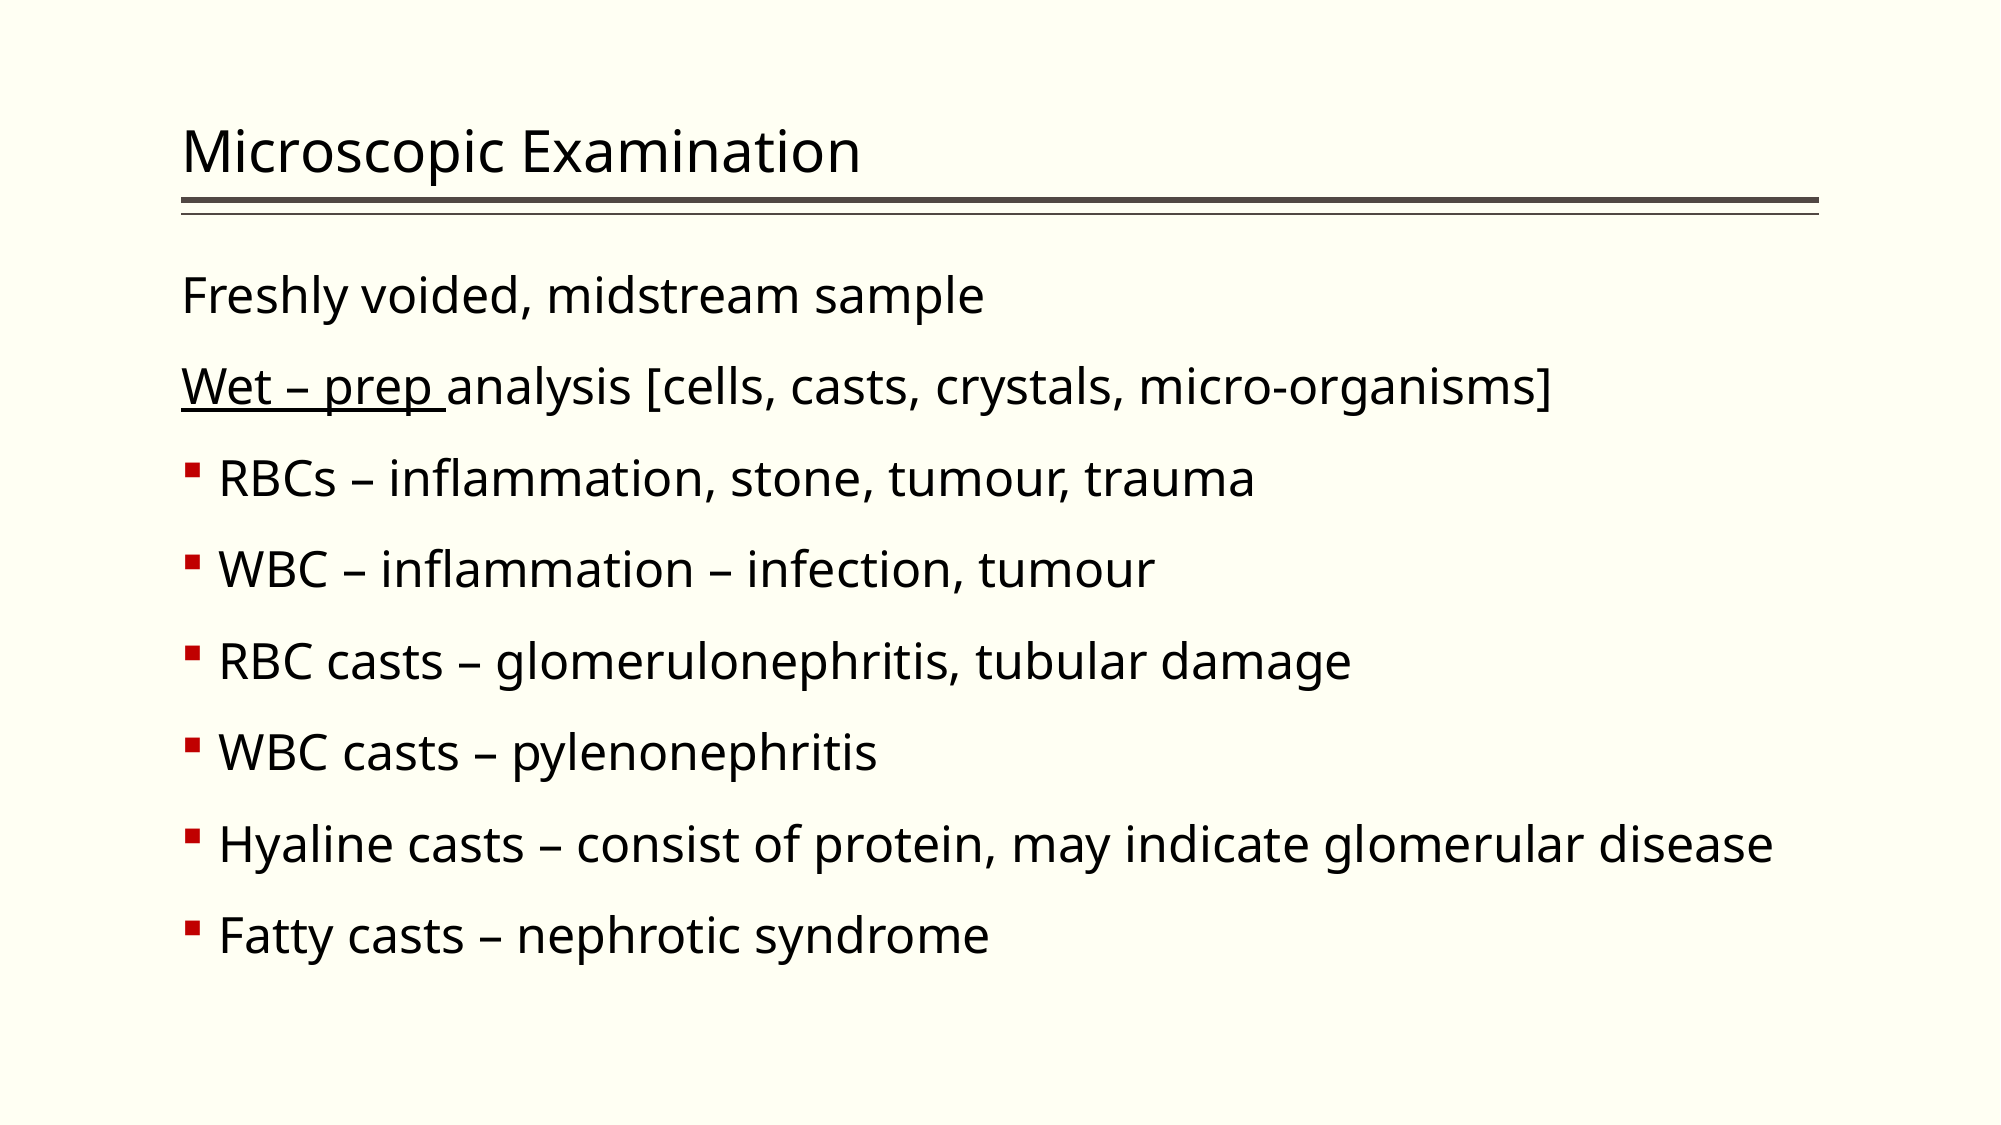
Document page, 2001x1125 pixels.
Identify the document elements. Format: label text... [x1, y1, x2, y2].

title Microscopic Examination [181, 12, 1819, 193]
list Freshly voided, midstream sample Wet – prep analysis [cells, casts, crystals, micro-organisms] RBCs – inflammation, stone, tumour, trauma WBC – inflammation – infection, tumour RBC casts – glomerulonephritis, tubular damage WBC casts – pylenonephritis Hyaline casts – consist of protein, may indicate glomerular disease Fatty casts – nephrotic syndrome [181, 262, 1819, 1013]
